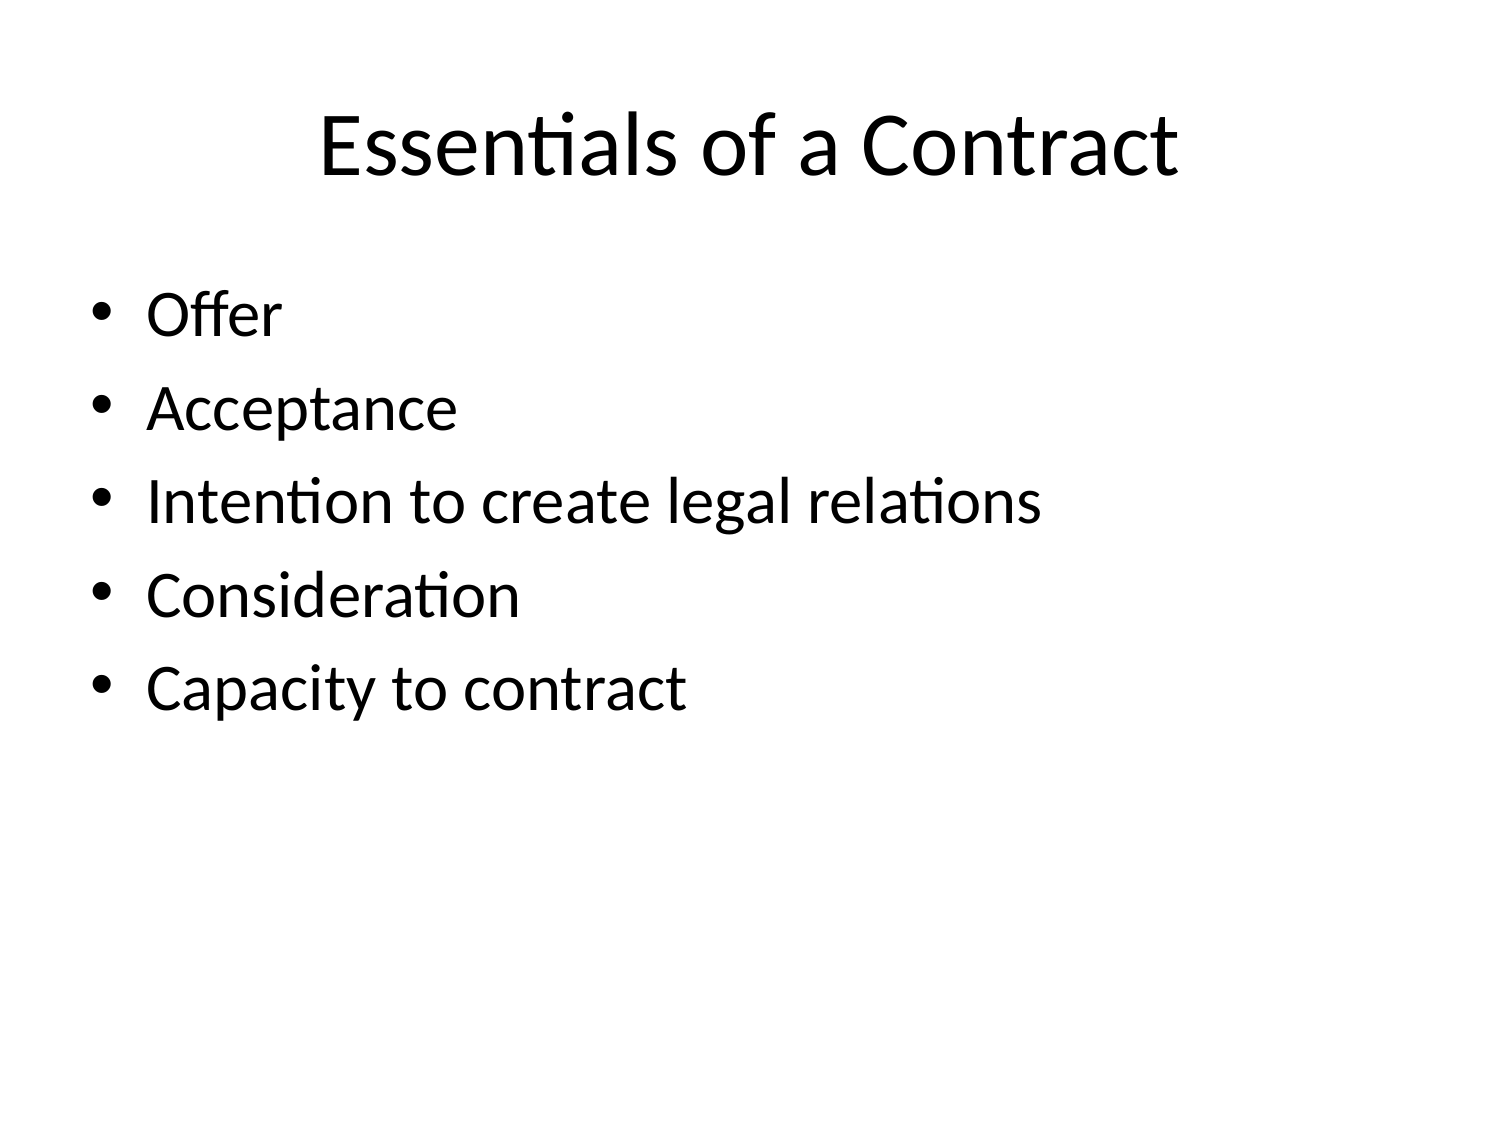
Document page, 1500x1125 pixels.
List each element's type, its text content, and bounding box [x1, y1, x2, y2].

title Essentials of a Contract [75, 45, 1425, 233]
list Offer Acceptance Intention to create legal relations Consideration Capacity to contract [75, 262, 1425, 1005]
